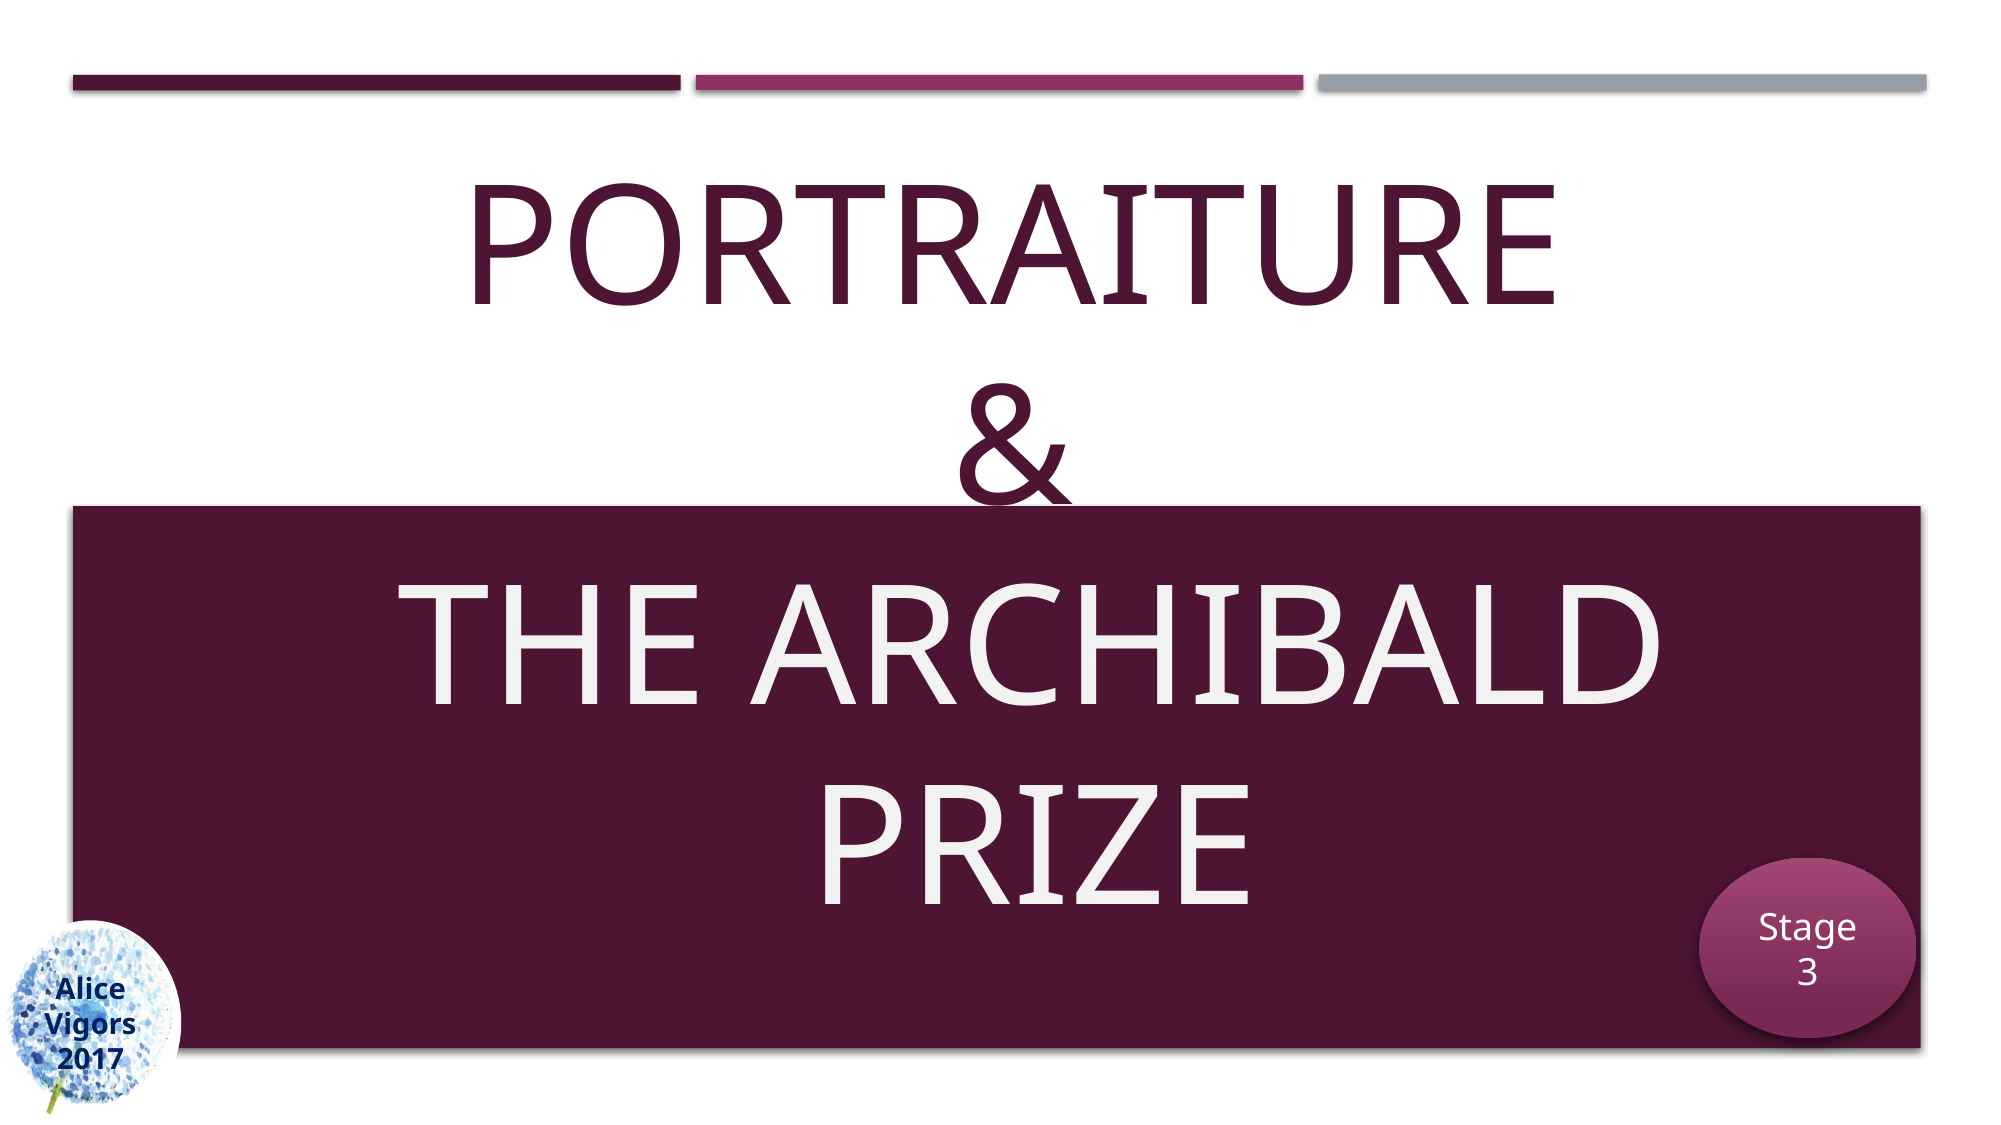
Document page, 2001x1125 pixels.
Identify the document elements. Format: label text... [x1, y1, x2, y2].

text_box Alice Vigors 2017 [0, 918, 184, 1125]
title Portraiture & The Archibald Prize [283, 64, 1784, 946]
text_box Stage 3 [1699, 857, 1917, 1039]
